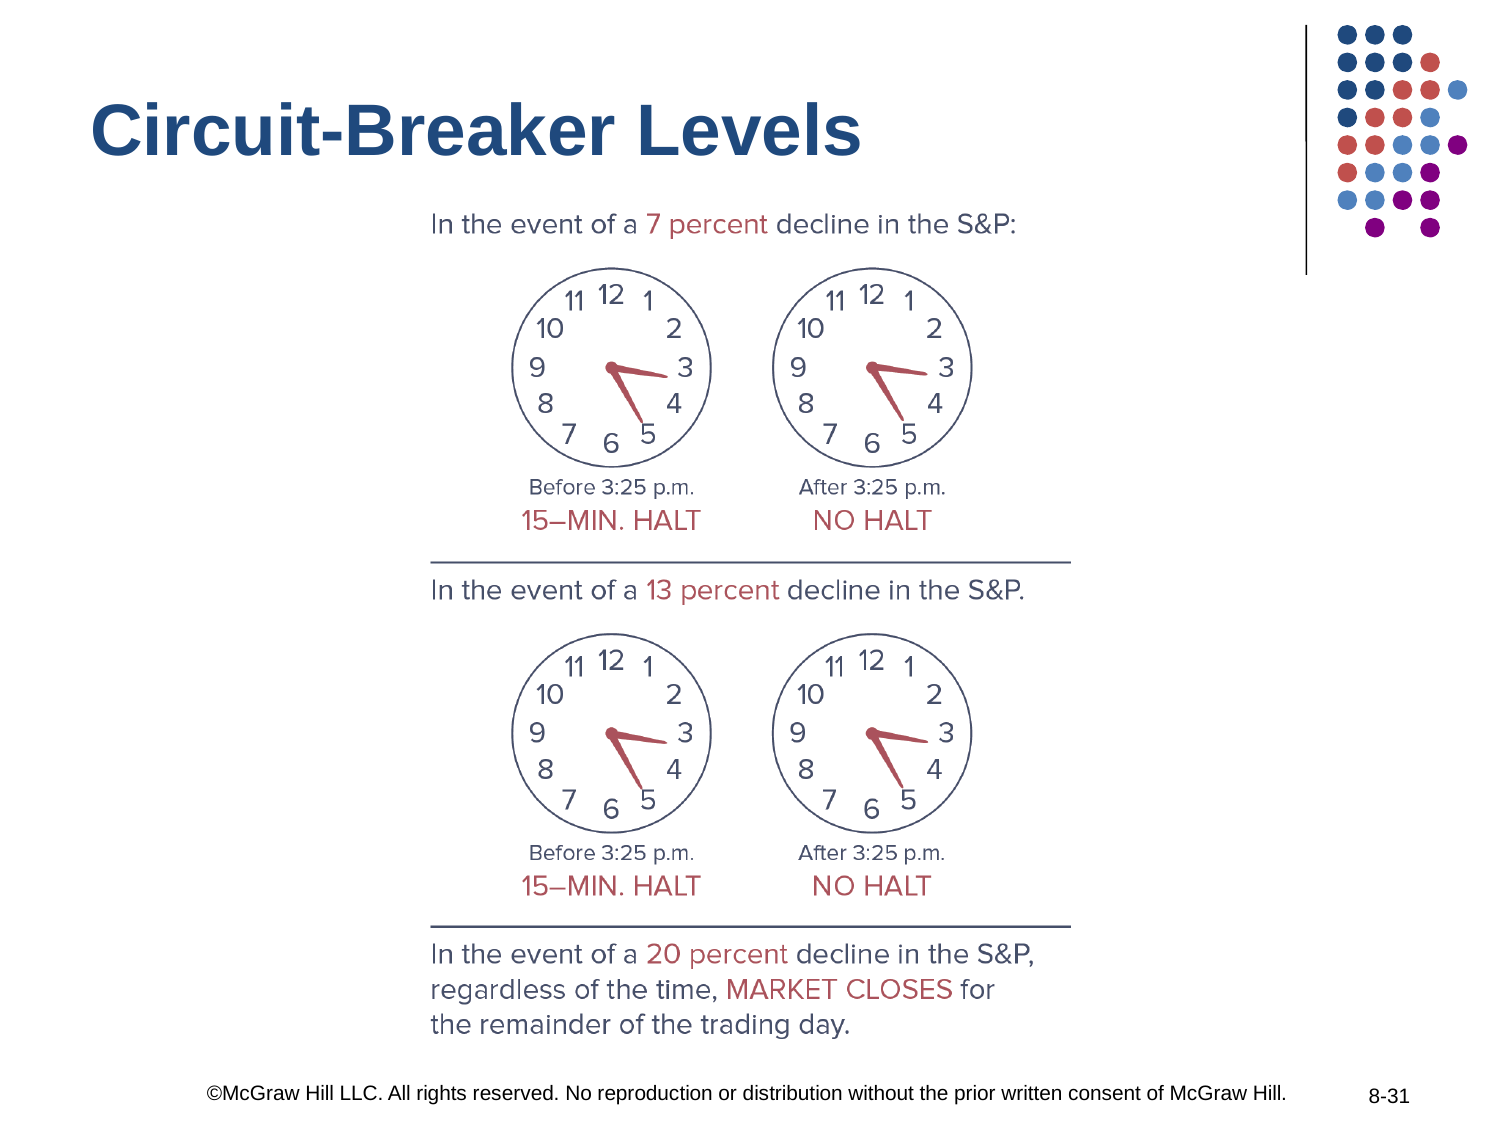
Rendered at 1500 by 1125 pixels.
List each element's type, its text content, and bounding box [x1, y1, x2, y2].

title Circuit-Breaker Levels [75, 20, 1313, 233]
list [419, 201, 1081, 1045]
slide_number 8-31 [1074, 1074, 1425, 1120]
footer ©McGraw Hill LLC. All rights reserved. No reproduction or distribution without the prior written consent of McGraw Hill. [181, 1072, 1319, 1123]
